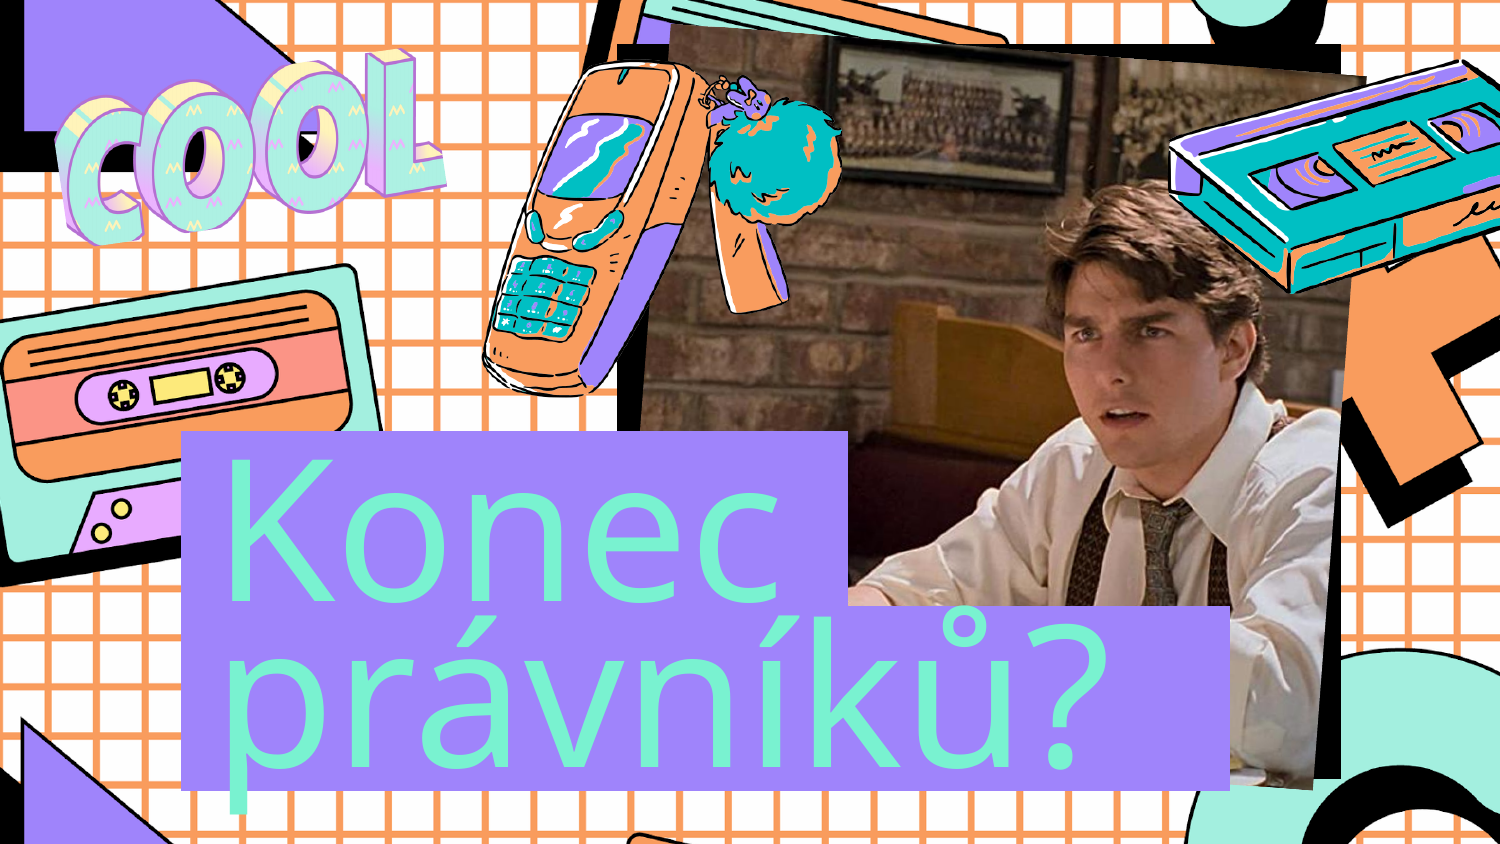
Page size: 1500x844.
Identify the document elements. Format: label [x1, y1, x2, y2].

picture [670, 24, 775, 32]
text_box [48, 44, 449, 250]
picture [1342, 295, 1351, 404]
text_box [481, 59, 611, 398]
text_box [616, 32, 1342, 417]
picture [1230, 780, 1314, 790]
text_box [180, 593, 1230, 844]
text_box [1347, 59, 1500, 295]
text_box [180, 419, 849, 593]
picture [642, 48, 1341, 766]
text_box [1234, 773, 1342, 780]
text_box [0, 0, 1500, 844]
